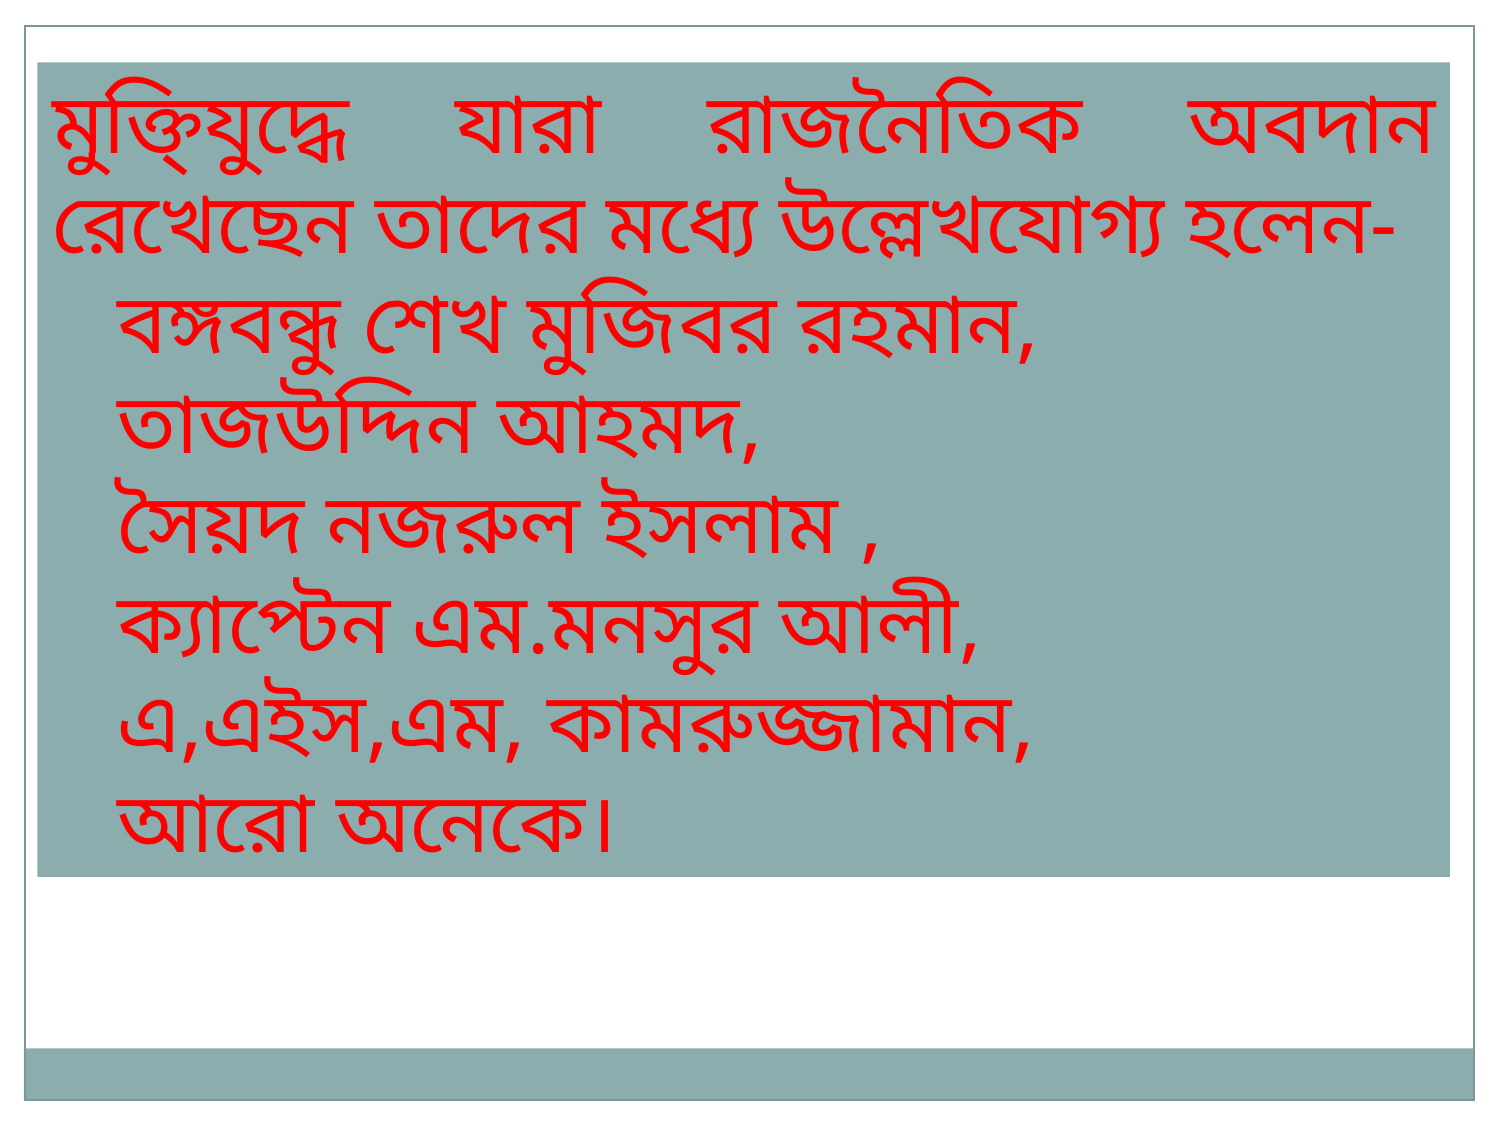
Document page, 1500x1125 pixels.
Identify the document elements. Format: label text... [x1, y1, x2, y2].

text_box মুক্তি্যুদ্ধে যারা রাজনৈতিক অবদান রেখেছেন তাদের মধ্যে উল্লেখযোগ্য হলেন- বঙ্গবন্ধু শেখ মুজিবর রহমান, তাজউদ্দিন আহমদ, সৈয়দ নজরুল ইসলাম , ক্যাপ্টেন এম.মনসুর আলী, এ,এইস,এম, কামরুজ্জামান, আরো অনেকে। [37, 62, 1450, 877]
